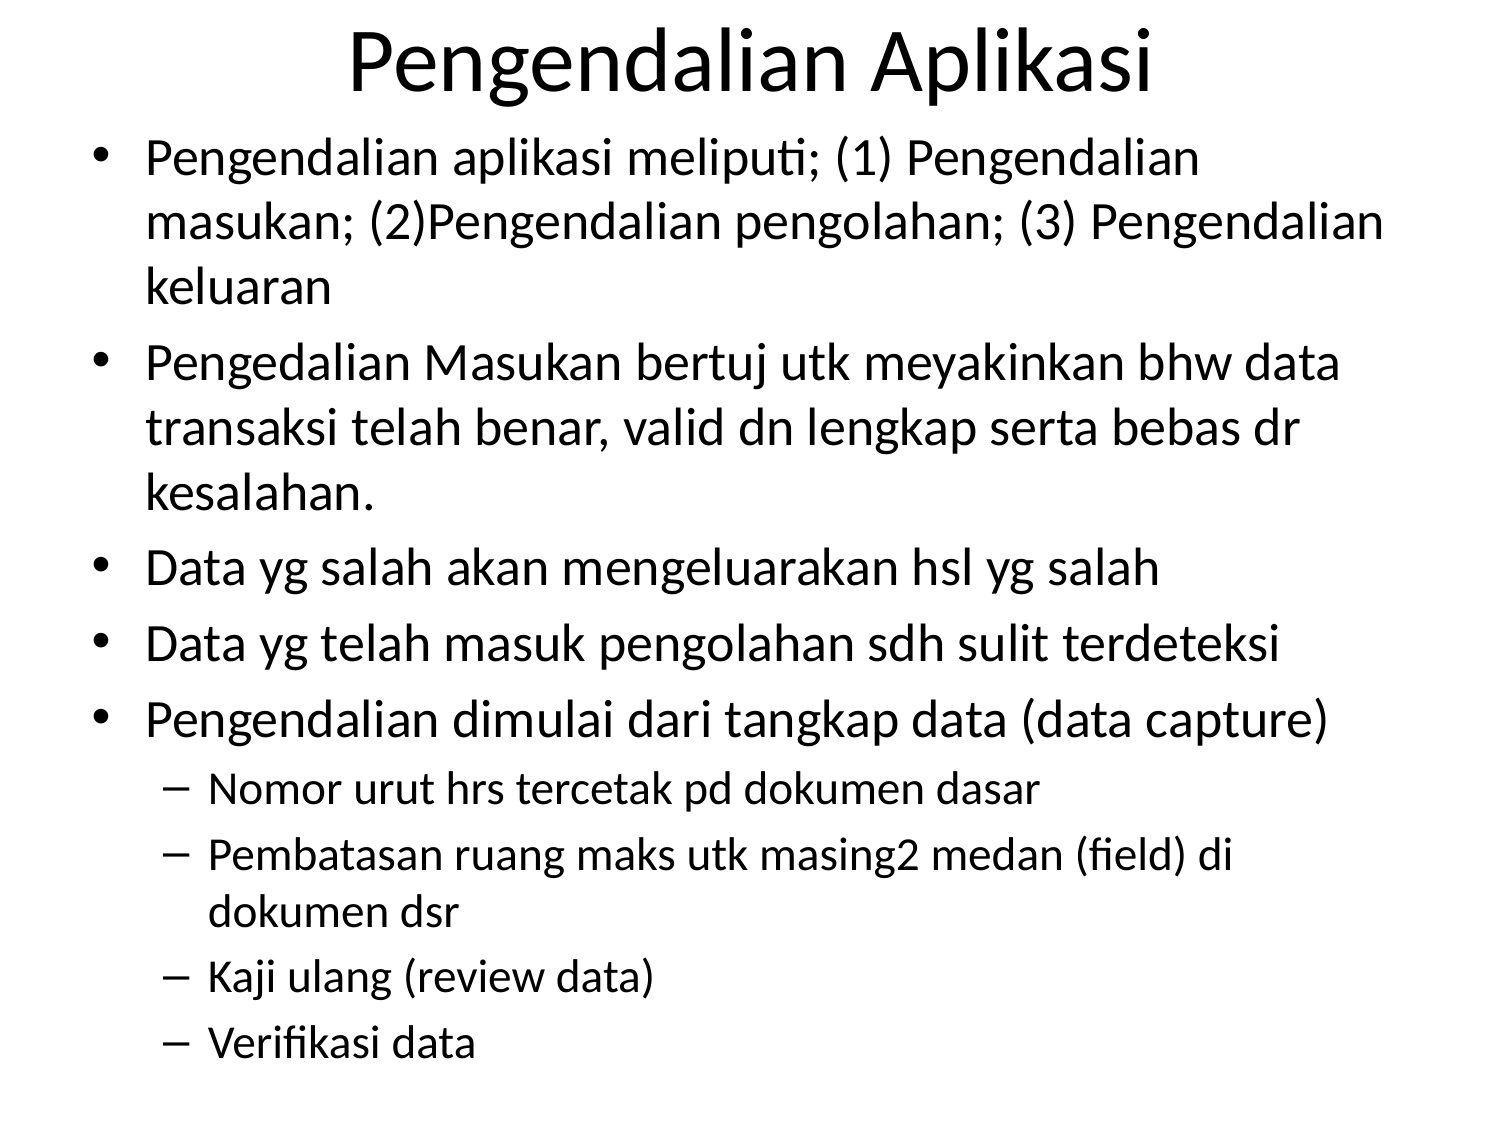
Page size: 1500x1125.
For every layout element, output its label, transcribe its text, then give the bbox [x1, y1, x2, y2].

list Pengendalian aplikasi meliputi; (1) Pengendalian masukan; (2)Pengendalian pengolahan; (3) Pengendalian keluaran Pengedalian Masukan bertuj utk meyakinkan bhw data transaksi telah benar, valid dn lengkap serta bebas dr kesalahan. Data yg salah akan mengeluarakan hsl yg salah Data yg telah masuk pengolahan sdh sulit terdeteksi Pengendalian dimulai dari tangkap data (data capture) Nomor urut hrs tercetak pd dokumen dasar Pembatasan ruang maks utk masing2 medan (field) di dokumen dsr Kaji ulang (review data) Verifikasi data [76, 113, 1427, 1083]
title Pengendalian Aplikasi [76, 0, 1427, 113]
